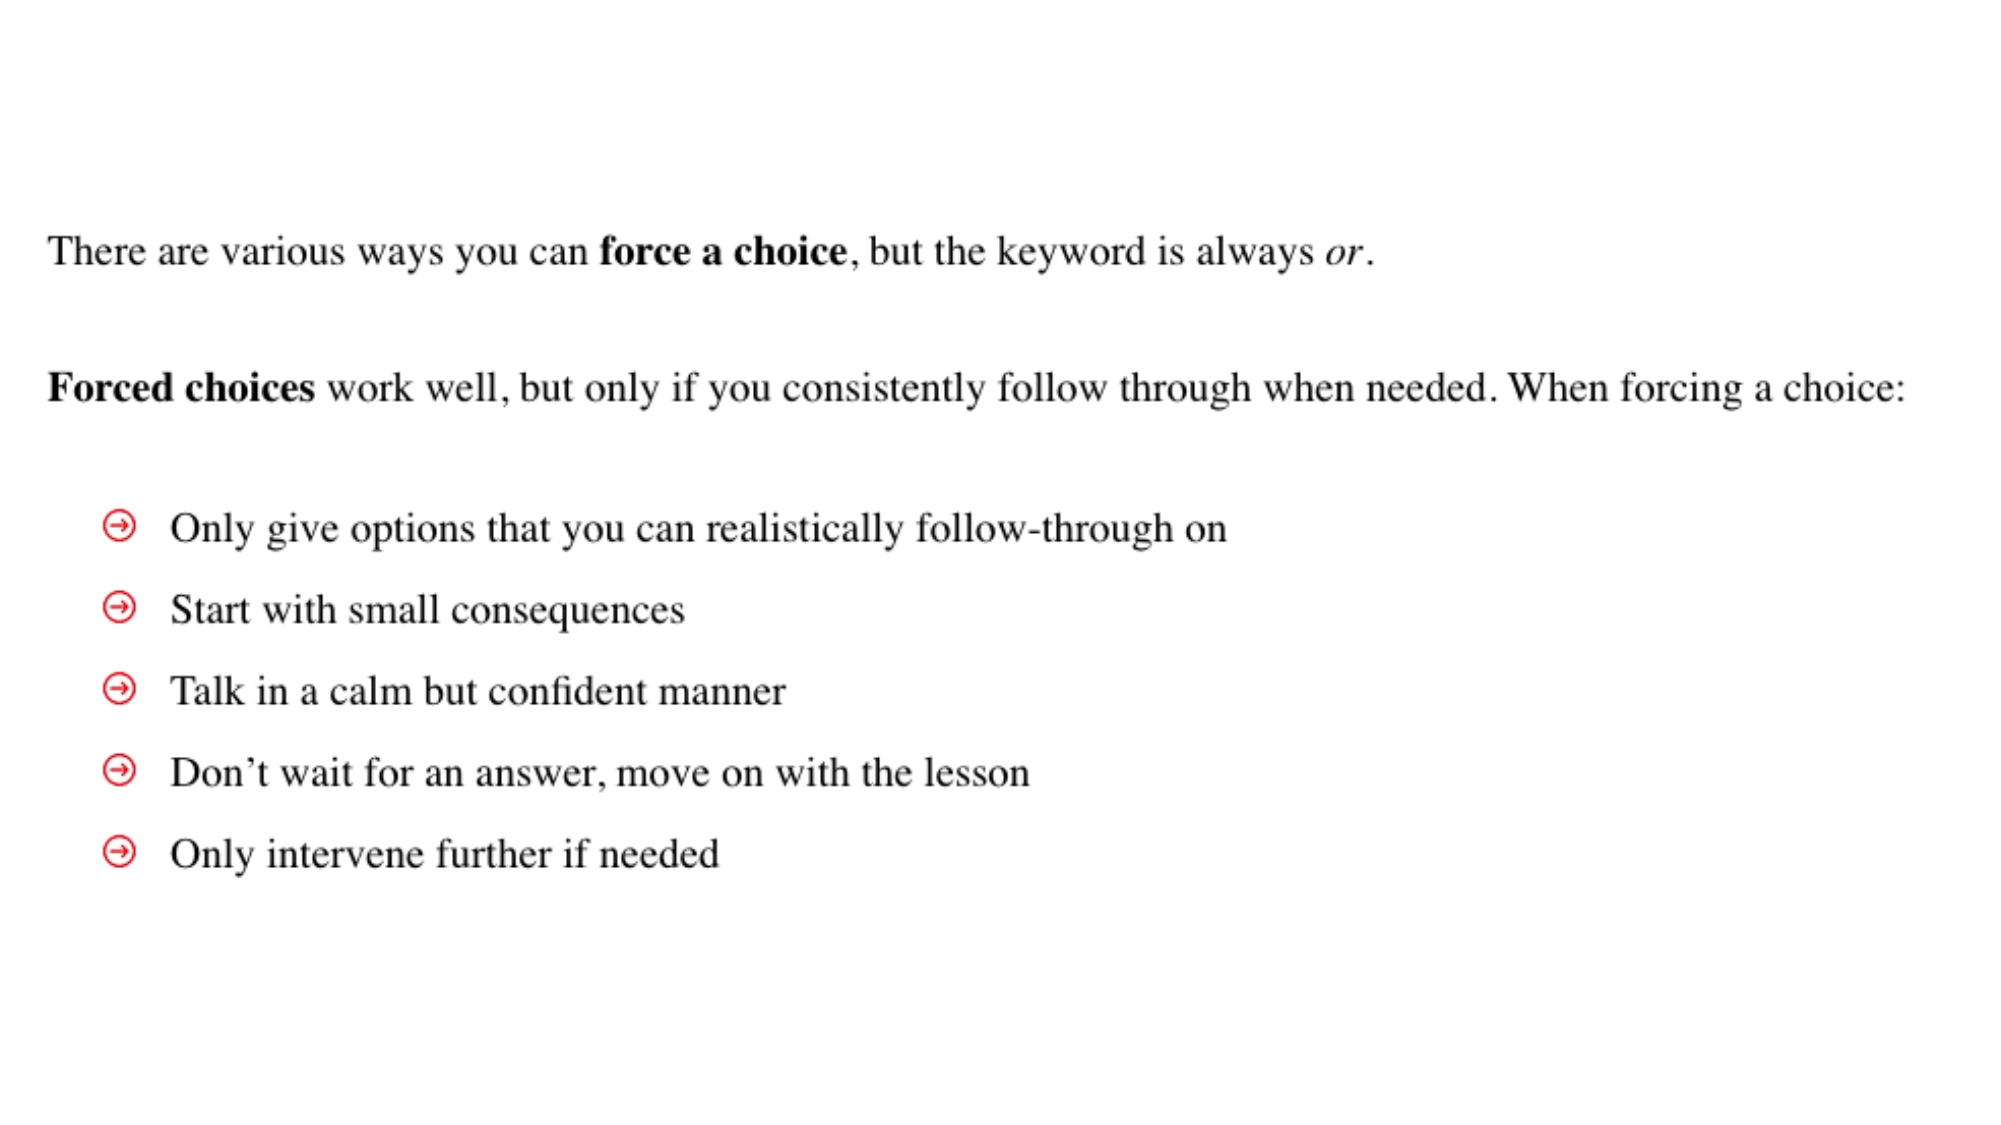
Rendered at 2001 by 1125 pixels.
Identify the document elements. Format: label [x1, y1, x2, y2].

picture [0, 204, 2000, 921]
